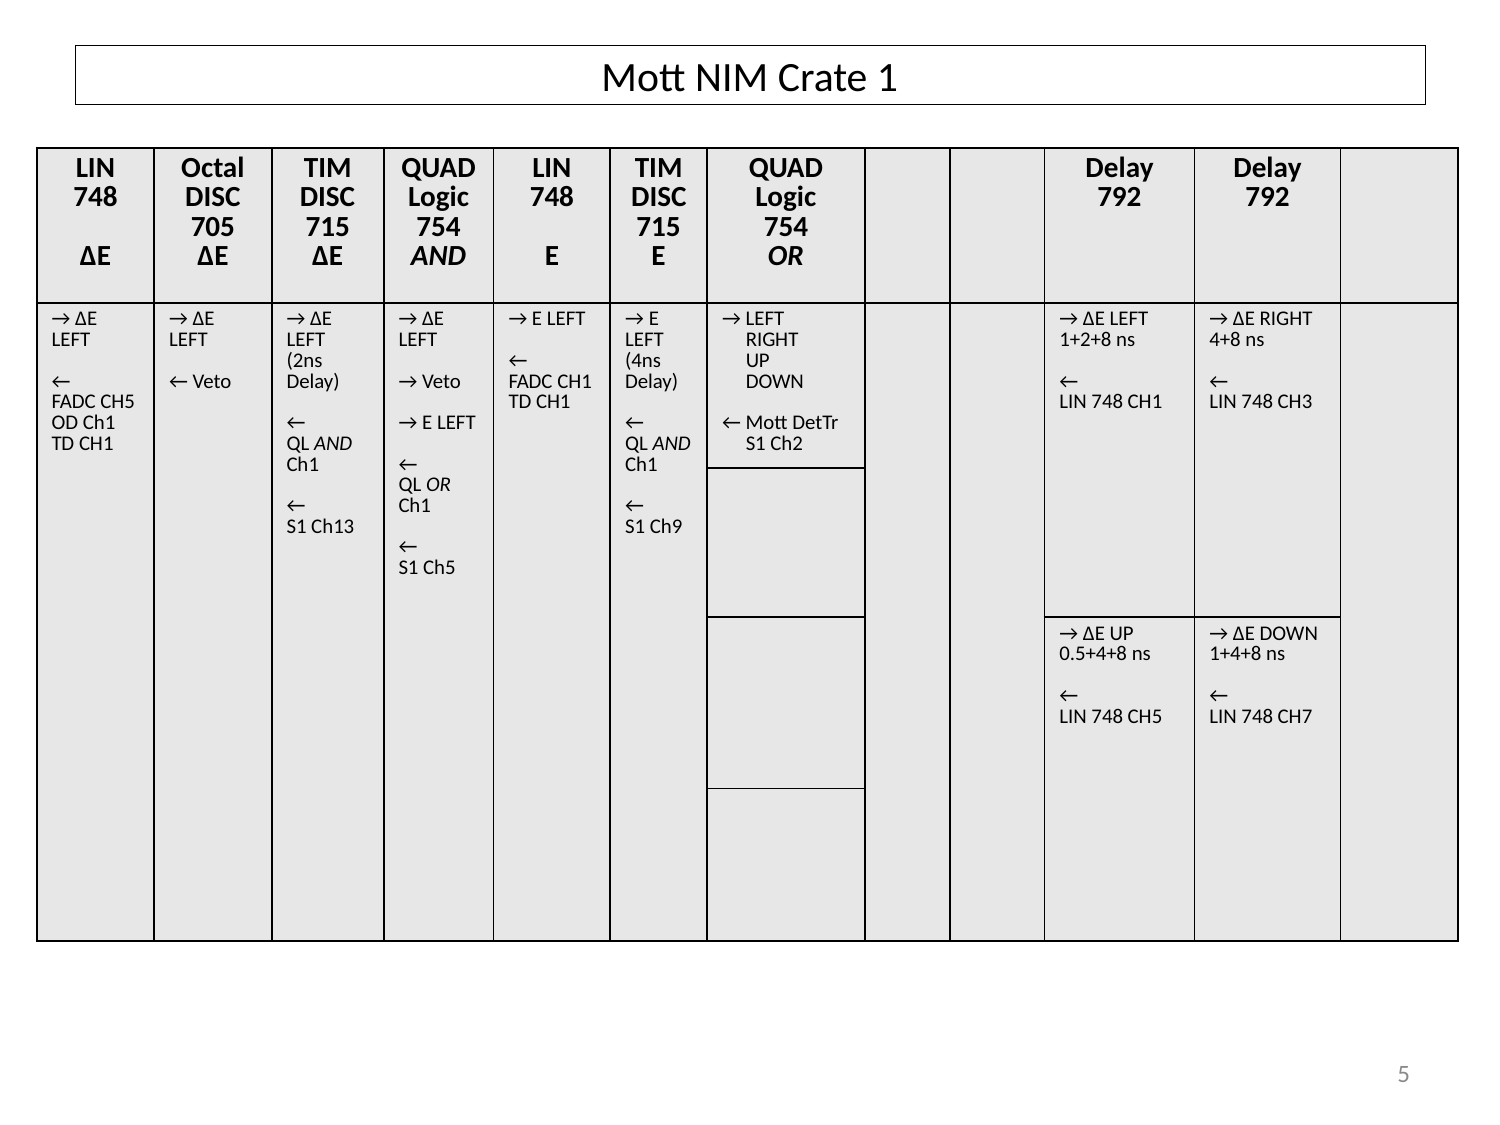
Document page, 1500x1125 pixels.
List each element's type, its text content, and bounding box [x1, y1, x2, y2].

table_cell → ΔE LEFT ← Veto [155, 304, 271, 940]
table_cell → ΔE LEFT ← FADC CH5 OD Ch1 TD CH1 [38, 304, 153, 940]
table_cell → ΔE LEFT → Veto → E LEFT ← QL OR Ch1 ← S1 Ch5 [385, 304, 493, 940]
table_cell → ΔE LEFT (2ns Delay) ← QL AND Ch1 ← S1 Ch13 [273, 304, 383, 940]
table_header [951, 149, 1044, 302]
table_cell → ΔE RIGHT 4+8 ns ← LIN 748 CH3 [1195, 304, 1340, 616]
table_header LIN 748 ΔE [38, 149, 153, 302]
table_header Delay 792 [1195, 149, 1340, 302]
table_cell [951, 304, 1044, 940]
table_cell [1341, 304, 1457, 940]
table_cell → ΔE UP 0.5+4+8 ns ← LIN 748 CH5 [1045, 618, 1194, 940]
table_cell → ΔE DOWN 1+4+8 ns ← LIN 748 CH7 [1195, 618, 1340, 940]
table_header Octal DISC 705 ΔE [155, 149, 271, 302]
title Mott NIM Crate 1 [75, 45, 1425, 105]
table_cell → E LEFT (4ns Delay) ← QL AND Ch1 ← S1 Ch9 [611, 304, 706, 940]
table_header [866, 149, 949, 302]
table_cell → ΔE LEFT 1+2+8 ns ← LIN 748 CH1 [1045, 304, 1194, 616]
table_header TIM DISC 715 E [611, 149, 706, 302]
table_cell [866, 304, 949, 940]
table_cell [708, 789, 864, 940]
table_header Delay 792 [1045, 149, 1194, 302]
table_header QUAD Logic 754 AND [385, 149, 493, 302]
table_cell → E LEFT ← FADC CH1 TD CH1 [494, 304, 609, 940]
table_header [1341, 149, 1457, 302]
table_header TIM DISC 715 ΔE [273, 149, 383, 302]
table_cell → LEFT RIGHT UP DOWN ← Mott DetTr S1 Ch2 [708, 304, 864, 467]
slide_number 5 [1074, 1042, 1425, 1103]
table_header QUAD Logic 754 OR [708, 149, 864, 302]
table_header LIN 748 E [494, 149, 609, 302]
table_cell [708, 618, 864, 788]
table_cell [708, 469, 864, 616]
